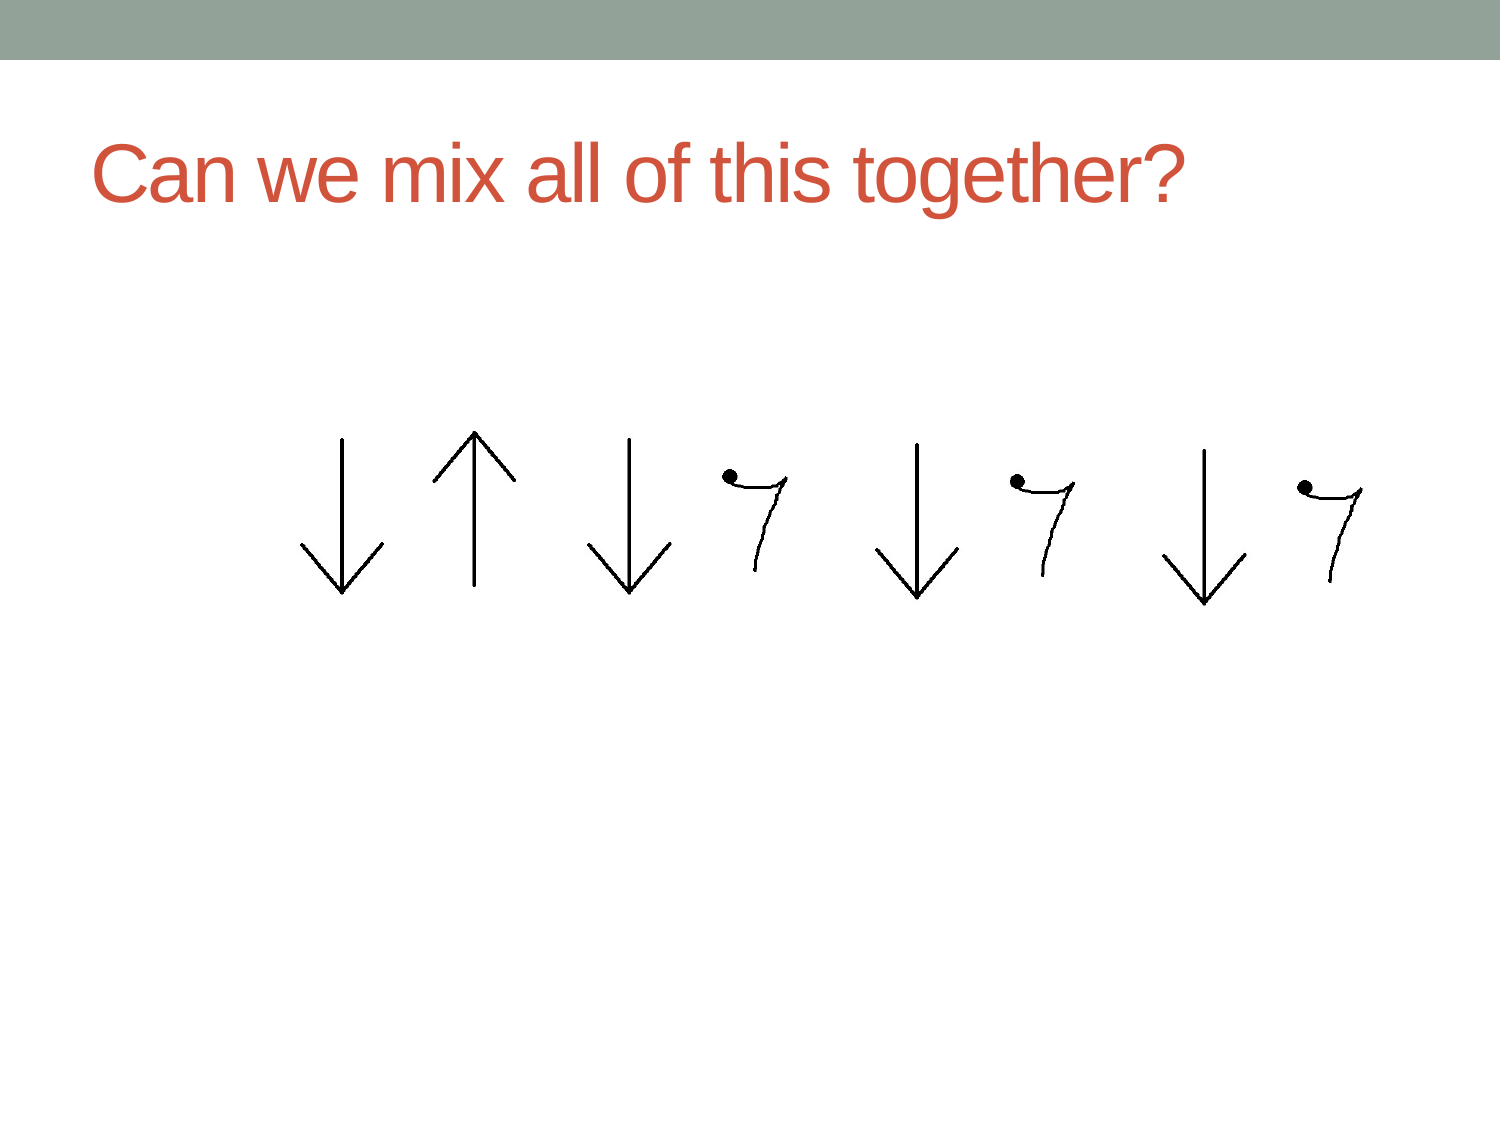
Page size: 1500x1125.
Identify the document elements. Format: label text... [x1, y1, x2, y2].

picture [267, 409, 1419, 637]
title Can we mix all of this together? [75, 87, 1425, 250]
